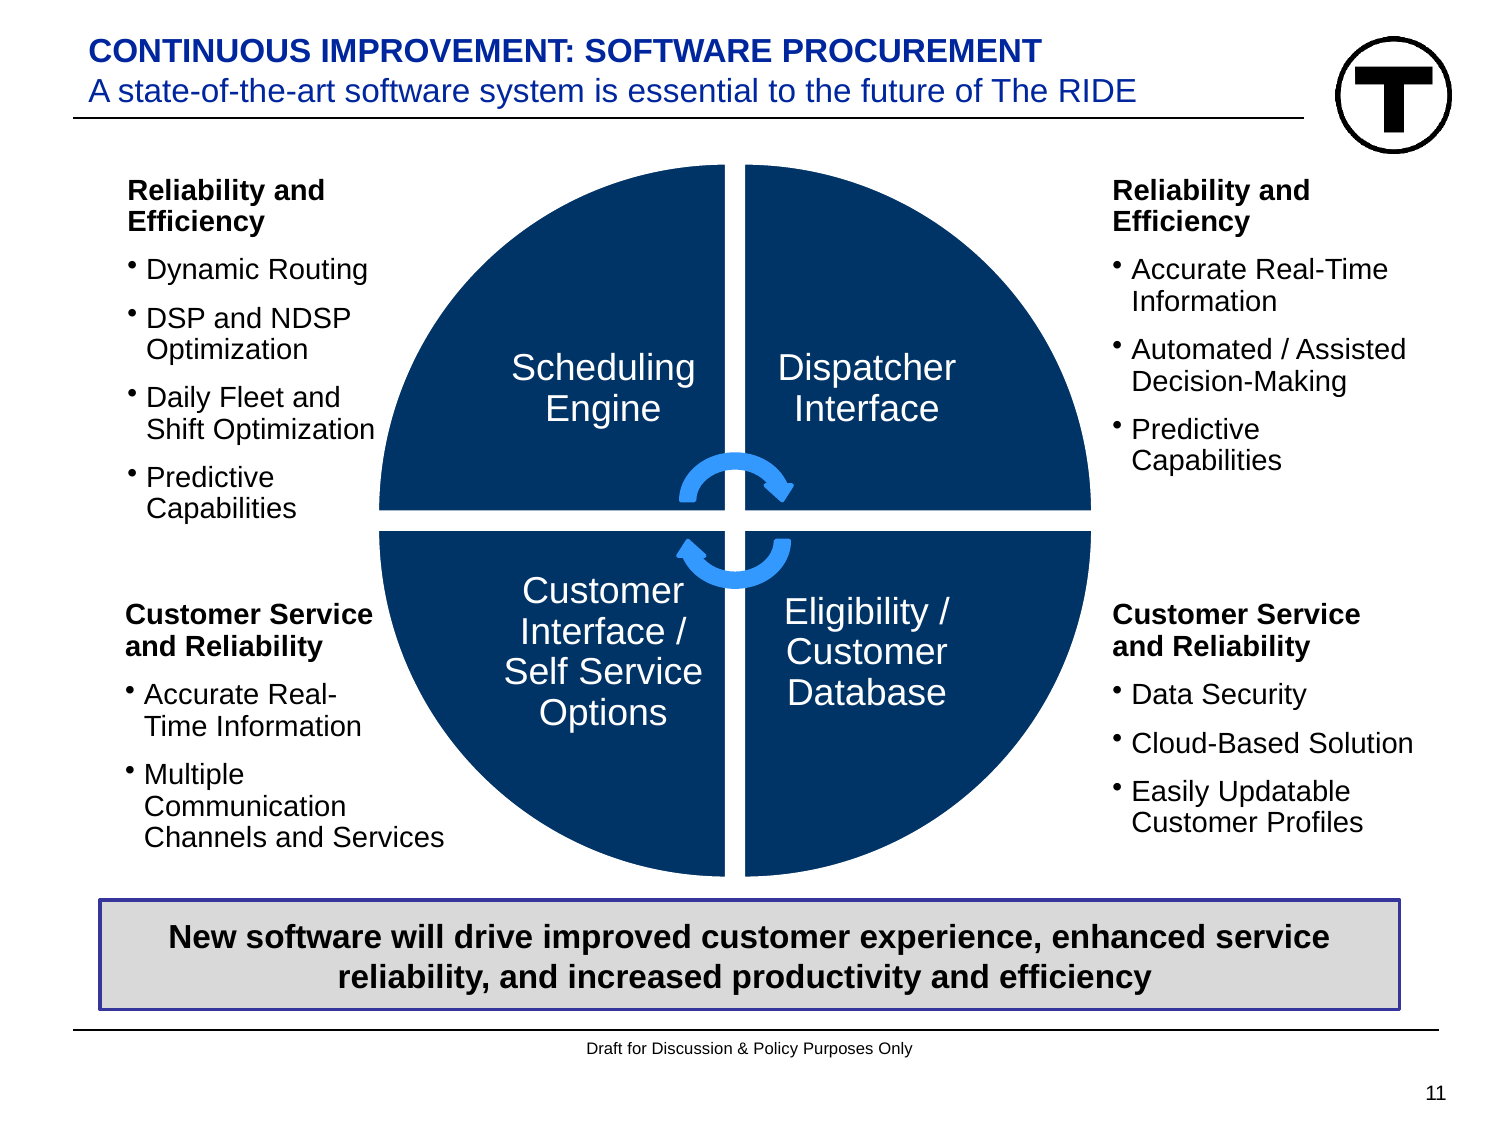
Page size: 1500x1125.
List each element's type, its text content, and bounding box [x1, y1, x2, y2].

picture [1335, 36, 1452, 154]
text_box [99, 162, 1451, 1012]
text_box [376, 162, 1094, 879]
title CONTINUOUS IMPROVEMENT: SOFTWARE PROCUREMENT A state-of-the-art software system is essential to the future of The RIDE [73, 40, 1346, 117]
